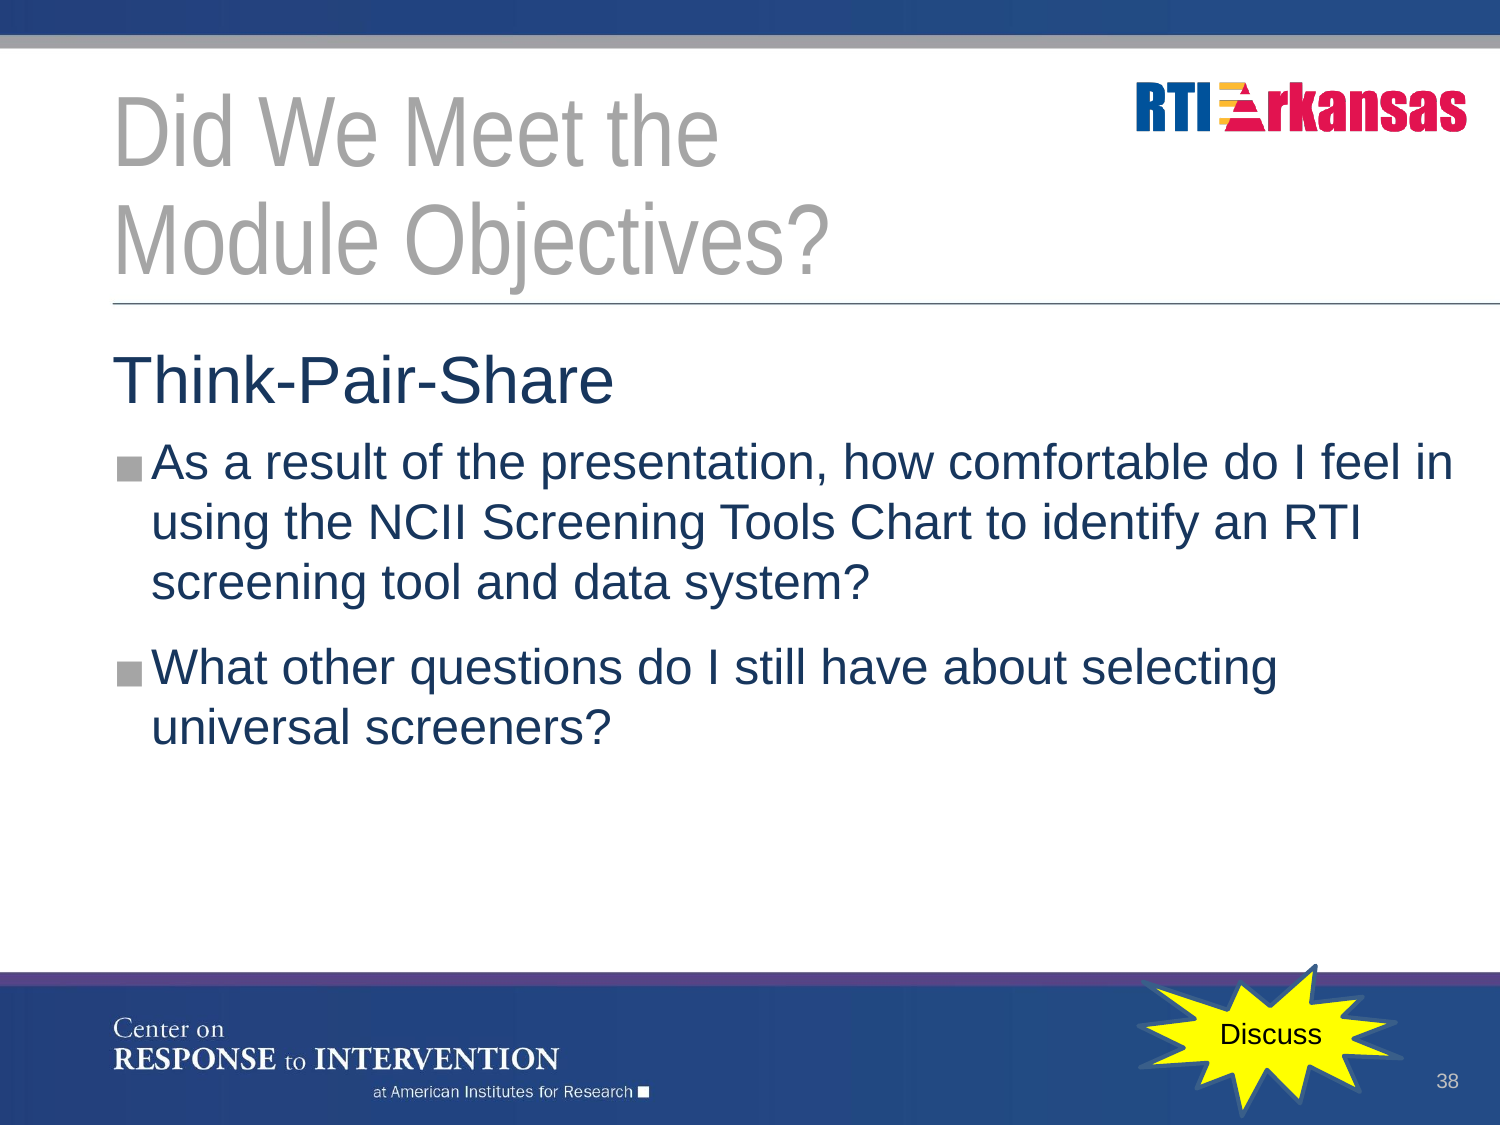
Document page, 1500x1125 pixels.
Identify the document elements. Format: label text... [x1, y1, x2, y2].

list Think-Pair-Share As a result of the presentation, how comfortable do I feel in using the NCII Screening Tools Chart to identify an RTI screening tool and data system? What other questions do I still have about selecting universal screeners? [112, 337, 1462, 970]
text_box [1138, 965, 1403, 1117]
slide_number 38 [1436, 1067, 1462, 1093]
title Did We Meet the Module Objectives? [112, 52, 1462, 296]
picture [0, 0, 1500, 1125]
